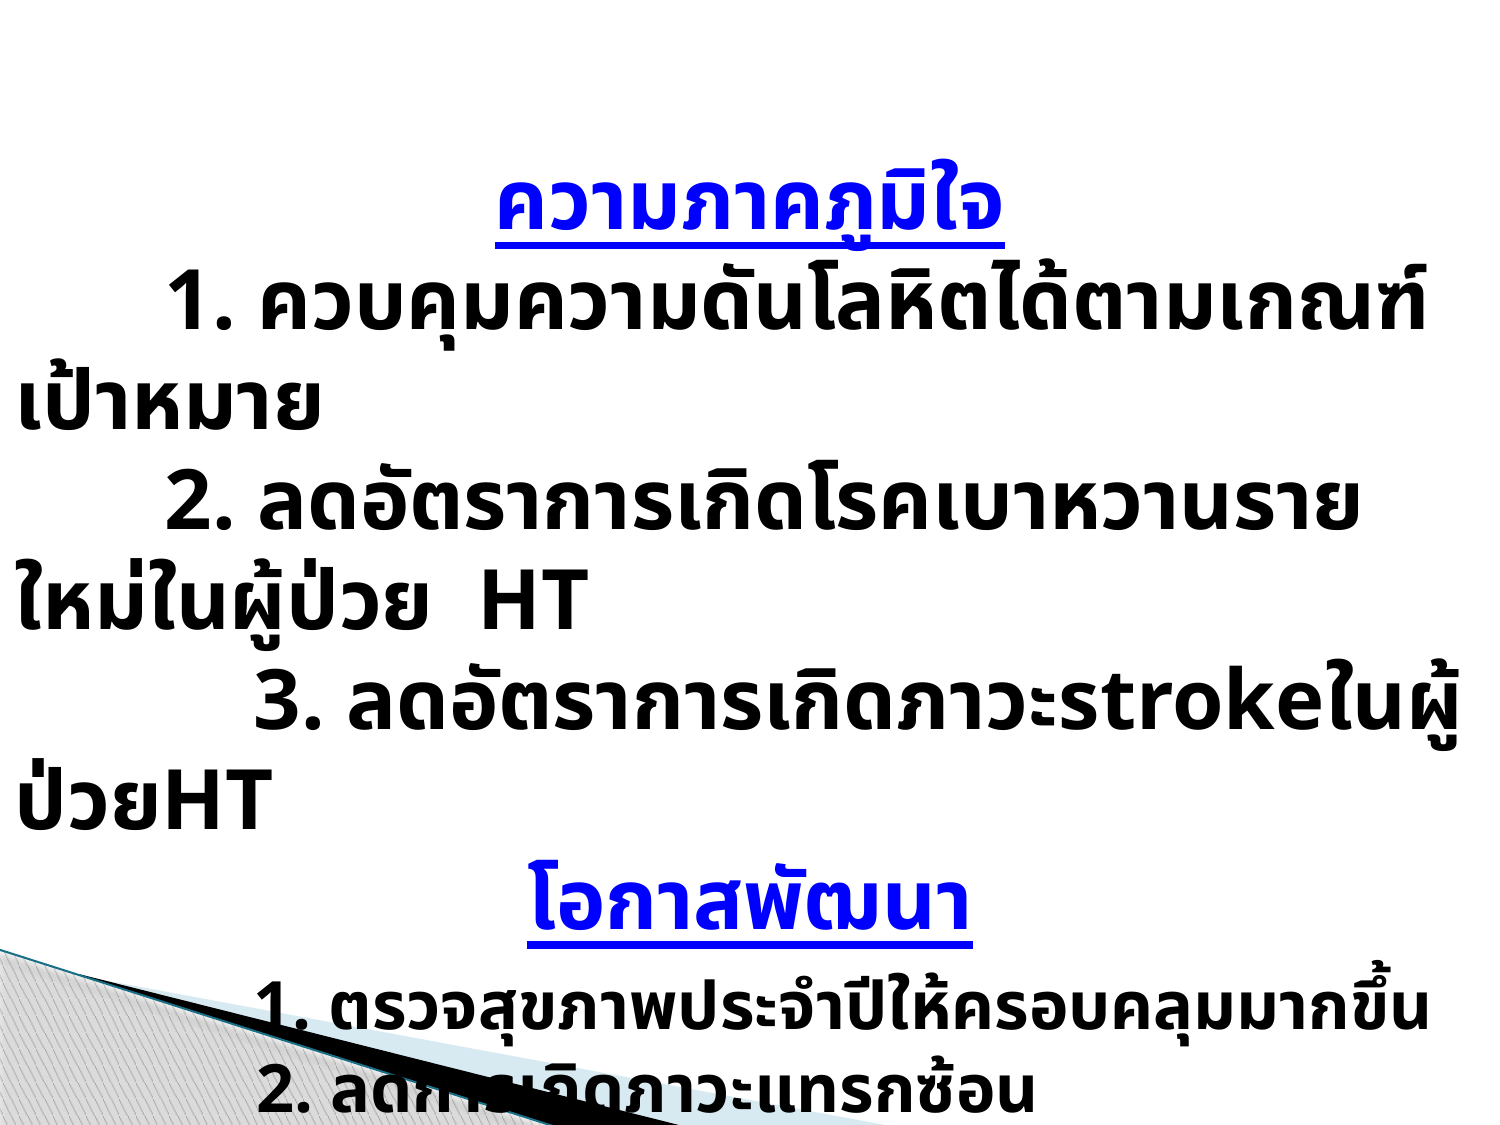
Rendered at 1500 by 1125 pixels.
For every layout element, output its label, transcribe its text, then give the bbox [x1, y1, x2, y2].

text_box [248, 152, 1207, 568]
text_box ความภาคภูมิใจ 1. ควบคุมความดันโลหิตได้ตามเกณฑ์เป้าหมาย 2. ลดอัตราการเกิดโรคเบาหวานรายใหม่ในผู้ป่วย HT 3. ลดอัตราการเกิดภาวะstrokeในผู้ป่วยHT โอกาสพัฒนา 1. ตรวจสุขภาพประจำปีให้ครอบคลุมมากขึ้น 2. ลดการเกิดภาวะแทรกซ้อน [0, 139, 1500, 1125]
text_box [215, 139, 1341, 289]
